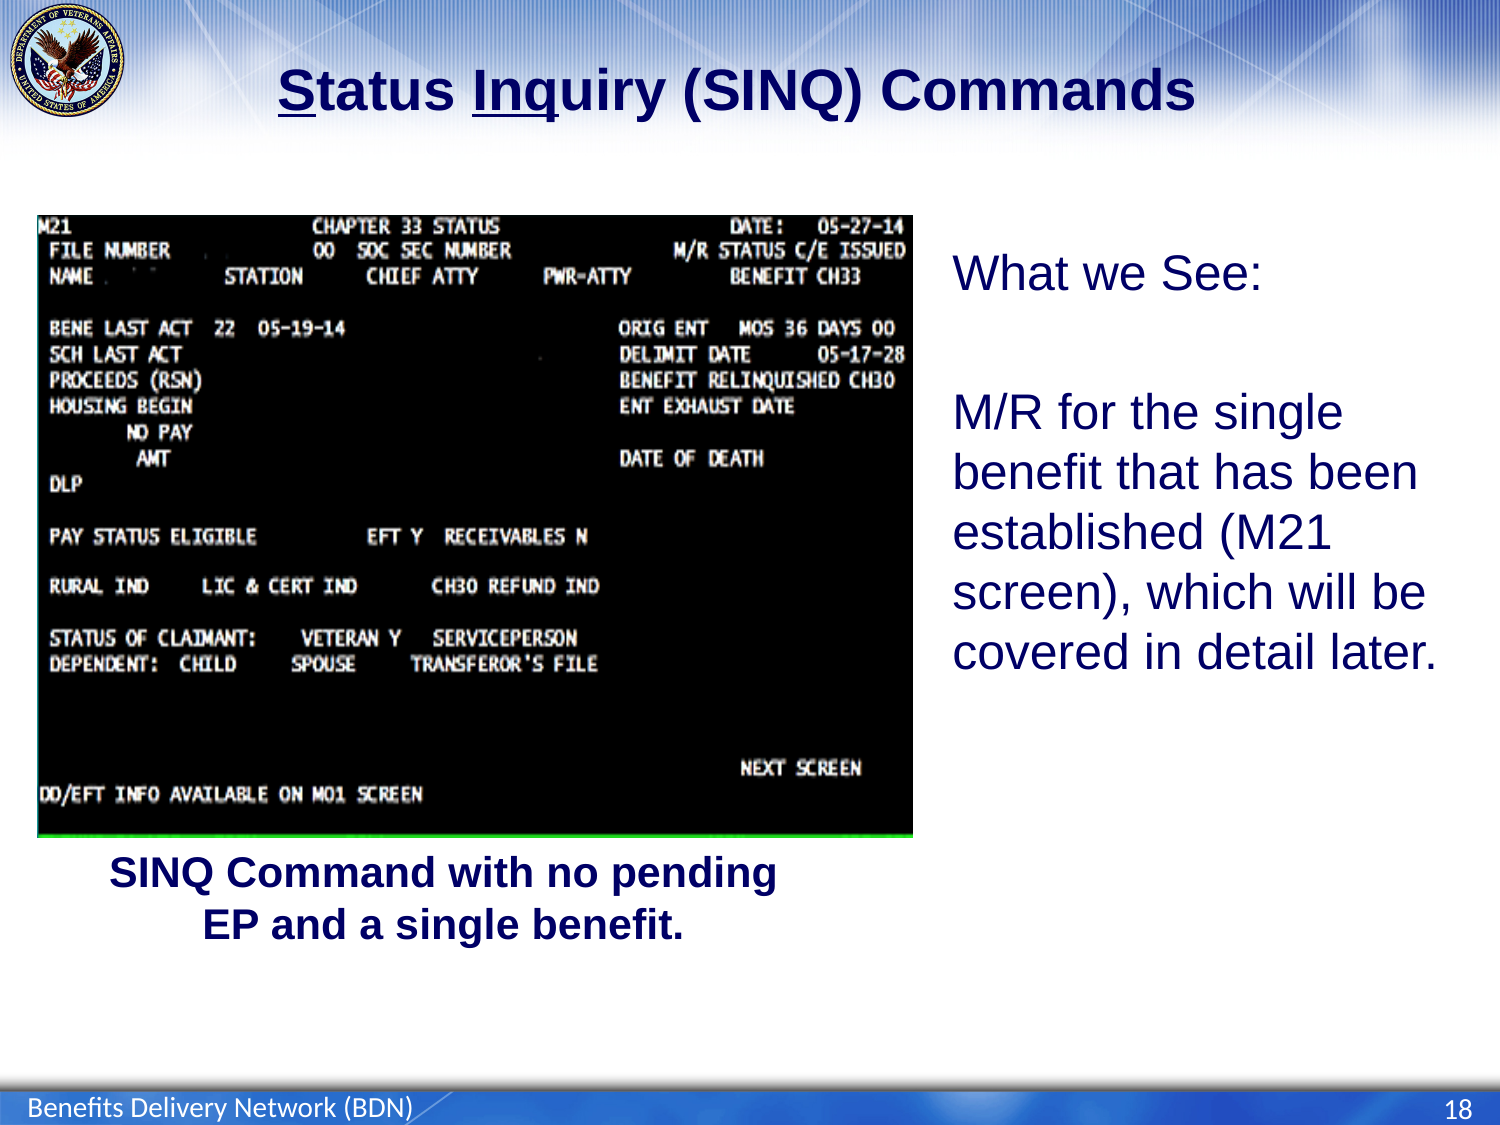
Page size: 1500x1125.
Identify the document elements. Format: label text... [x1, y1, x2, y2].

title Status Inquiry (SINQ) Commands [0, 0, 1475, 175]
picture [0, 0, 1500, 1125]
footer Benefits Delivery Network (BDN) [12, 1081, 714, 1119]
slide_number 18 [1137, 1083, 1488, 1125]
list SINQ Command with no pending EP and a single benefit. [62, 846, 825, 988]
text_box What we See: M/R for the single benefit that has been established (M21 screen), which will be covered in detail later. [937, 162, 1488, 1045]
